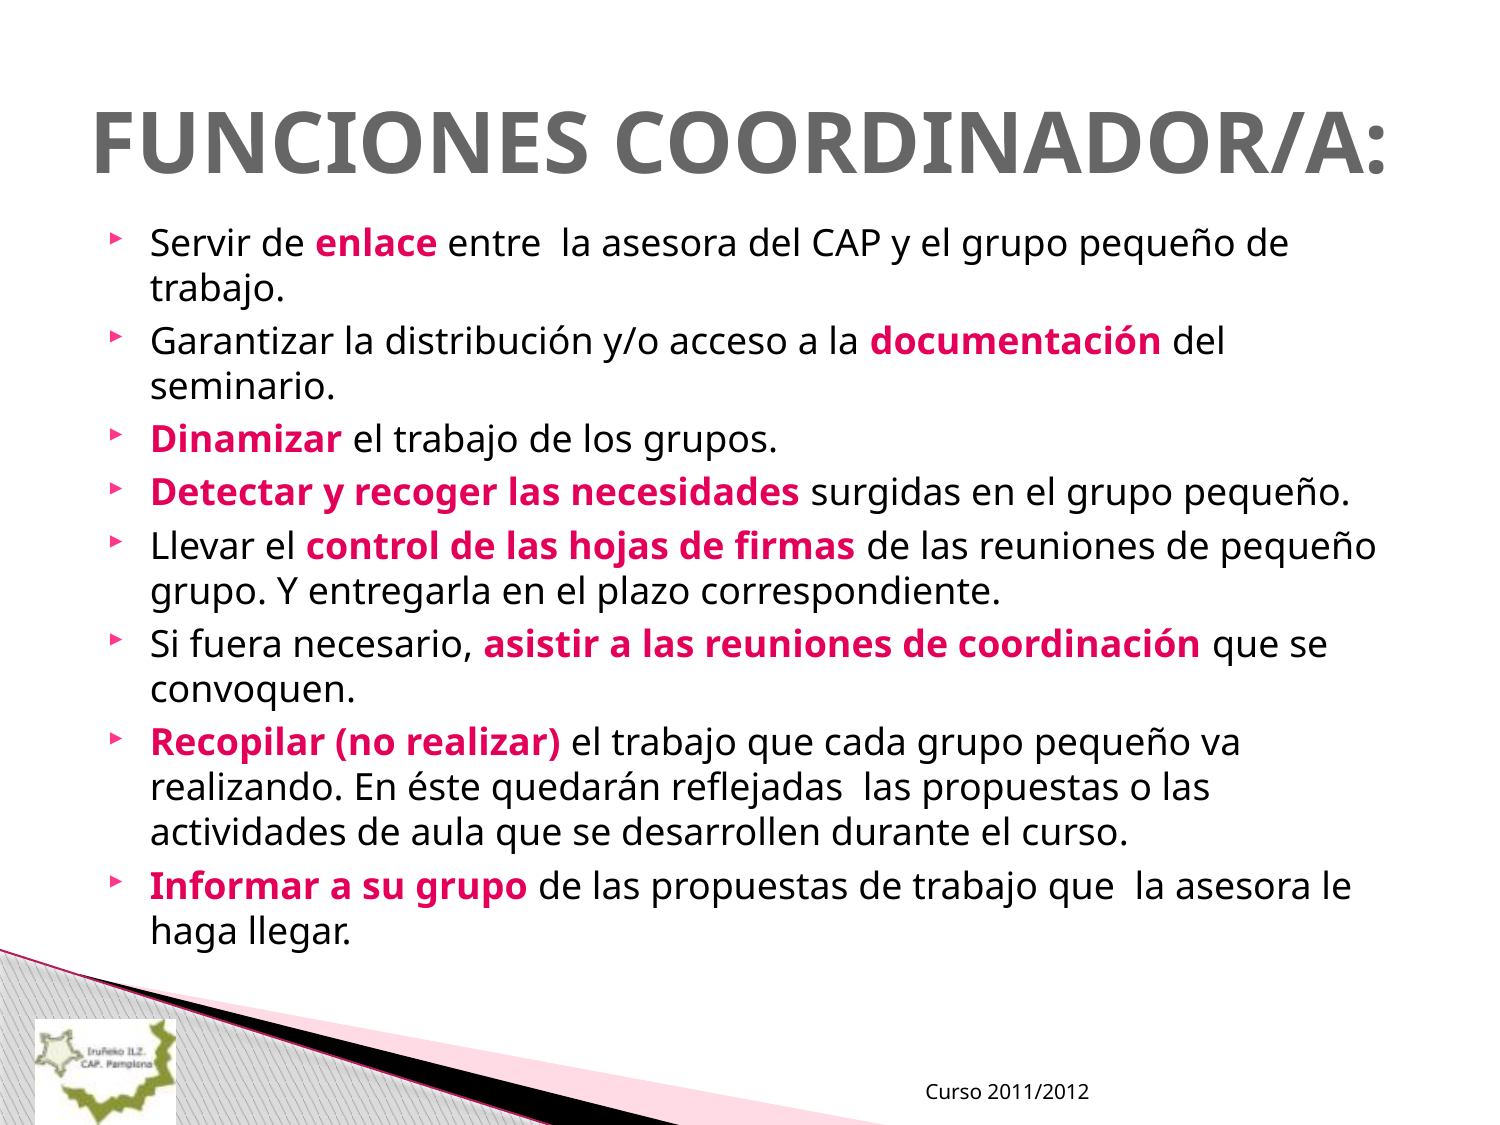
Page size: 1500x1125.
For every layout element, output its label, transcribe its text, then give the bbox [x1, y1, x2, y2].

picture [34, 1019, 176, 1125]
title FUNCIONES COORDINADOR/A: [75, 45, 1425, 233]
list Servir de enlace entre la asesora del CAP y el grupo pequeño de trabajo. Garantizar la distribución y/o acceso a la documentación del seminario. Dinamizar el trabajo de los grupos. Detectar y recoger las necesidades surgidas en el grupo pequeño. Llevar el control de las hojas de firmas de las reuniones de pequeño grupo. Y entregarla en el plazo correspondiente. Si fuera necesario, asistir a las reuniones de coordinación que se convoquen. Recopilar (no realizar) el trabajo que cada grupo pequeño va realizando. En éste quedarán reflejadas las propuestas o las actividades de aula que se desarrollen durante el curso. Informar a su grupo de las propuestas de trabajo que la asesora le haga llegar. [74, 210, 1426, 986]
footer Curso 2011/2012 [718, 1051, 1105, 1112]
